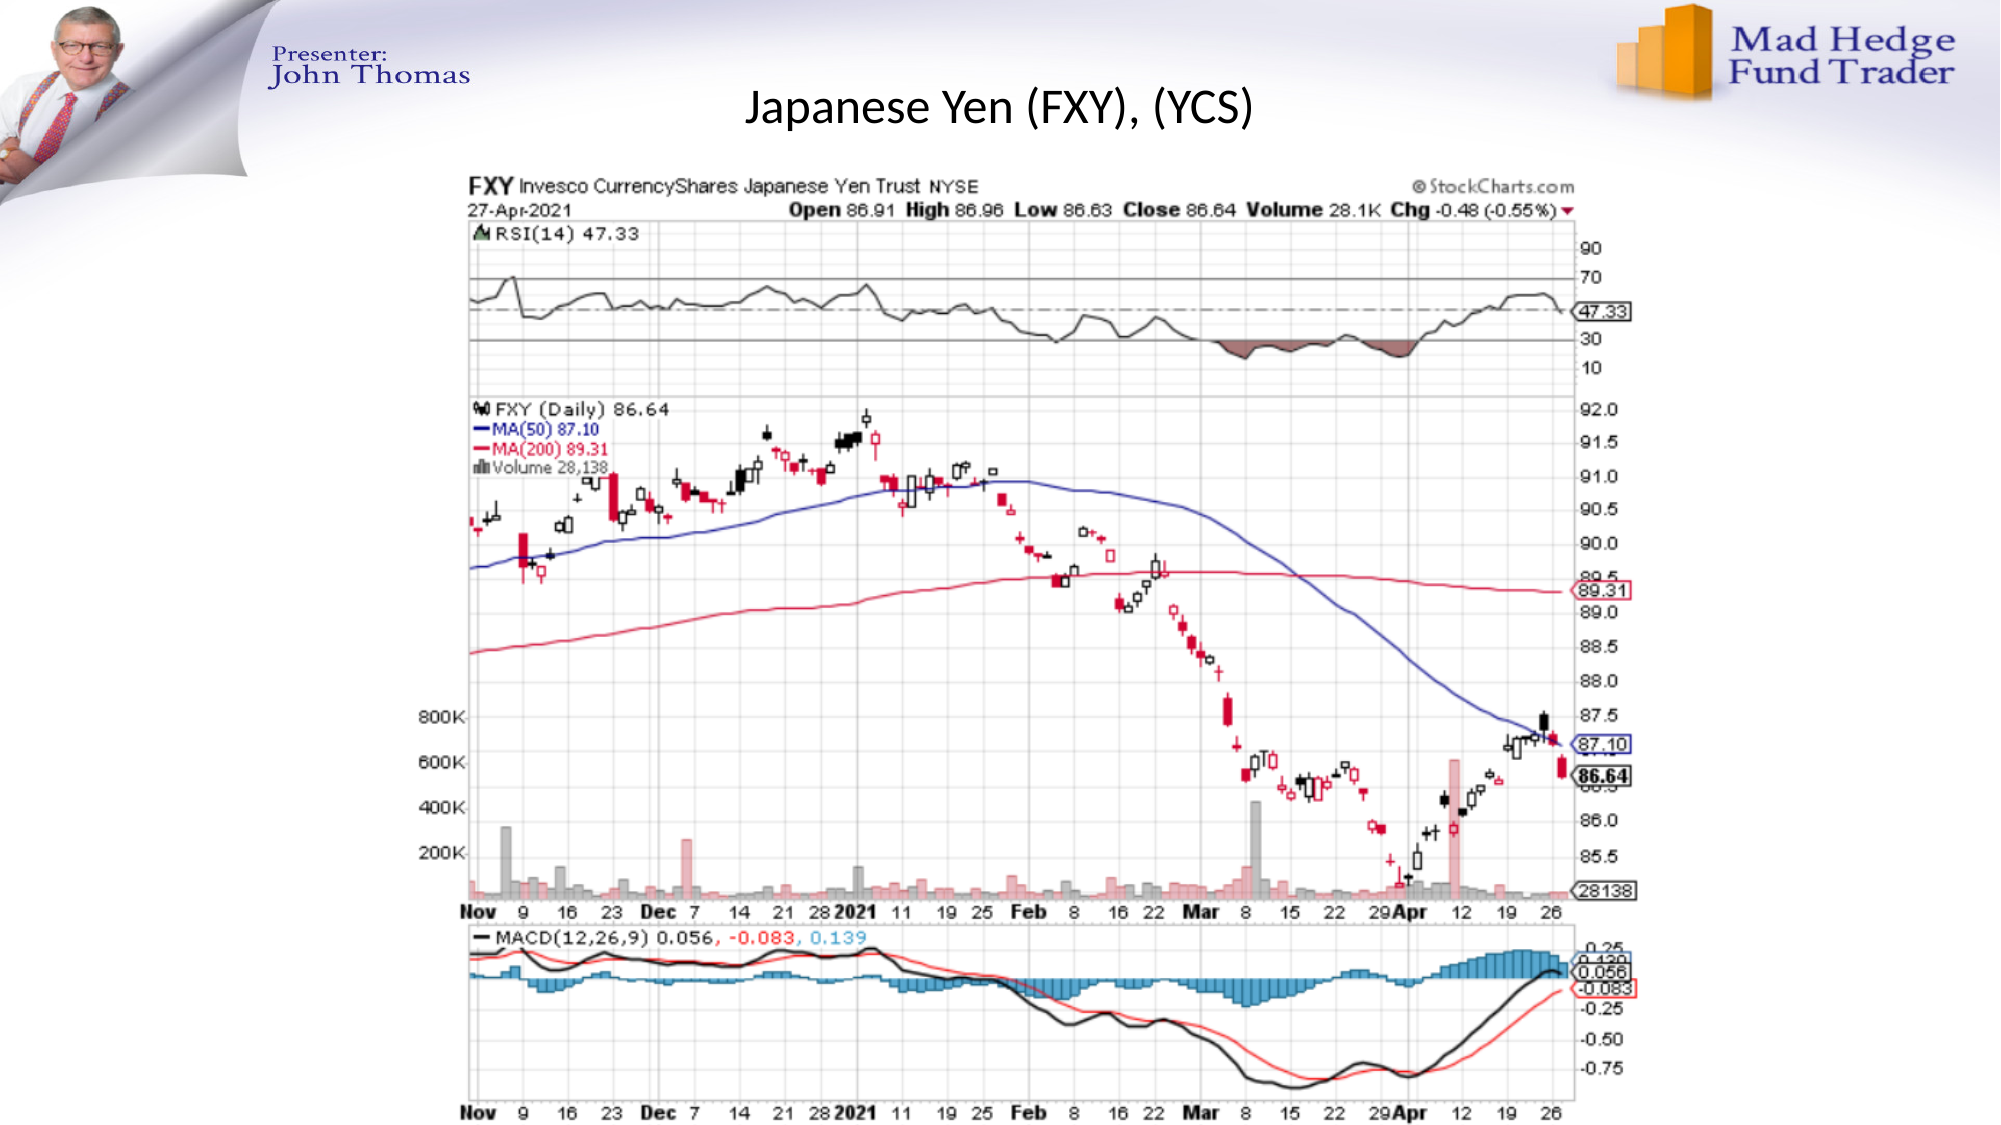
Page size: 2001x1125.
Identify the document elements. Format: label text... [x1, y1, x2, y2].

title Japanese Yen (FXY), (YCS) [324, 50, 1675, 138]
picture [0, 0, 2000, 1125]
